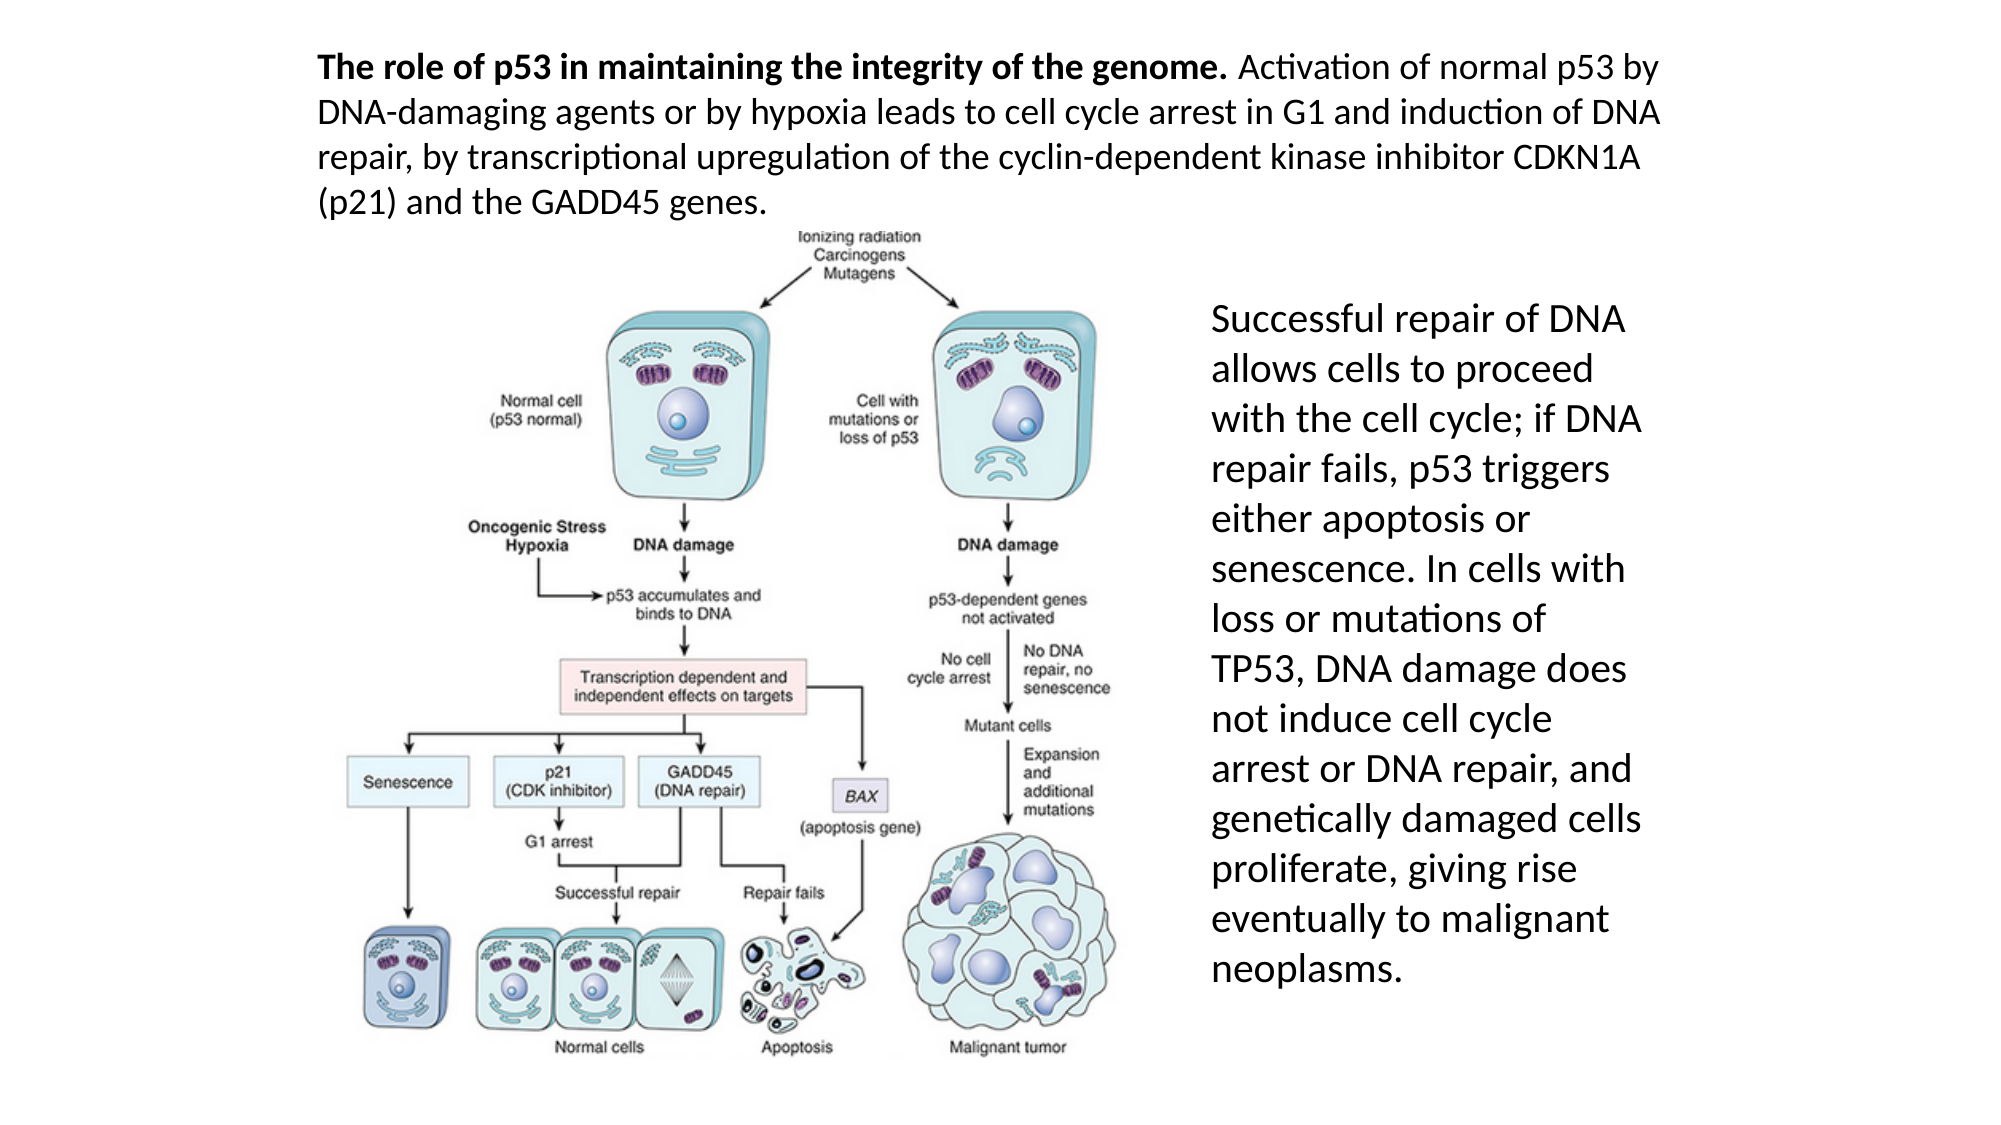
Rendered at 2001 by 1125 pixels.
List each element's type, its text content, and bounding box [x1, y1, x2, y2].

text_box The role of p53 in maintaining the integrity of the genome. Activation of normal p53 by DNA-damaging agents or by hypoxia leads to cell cycle arrest in G1 and induction of DNA repair, by transcriptional upregulation of the cyclin-dependent kinase inhibitor CDKN1A (p21) and the GADD45 genes. [302, 34, 1698, 230]
text_box Successful repair of DNA allows cells to proceed with the cell cycle; if DNA repair fails, p53 triggers either apoptosis or senescence. In cells with loss or mutations of TP53, DNA damage does not induce cell cycle arrest or DNA repair, and genetically damaged cells proliferate, giving rise eventually to malignant neoplasms. [1196, 283, 1659, 999]
picture [302, 231, 1142, 1059]
